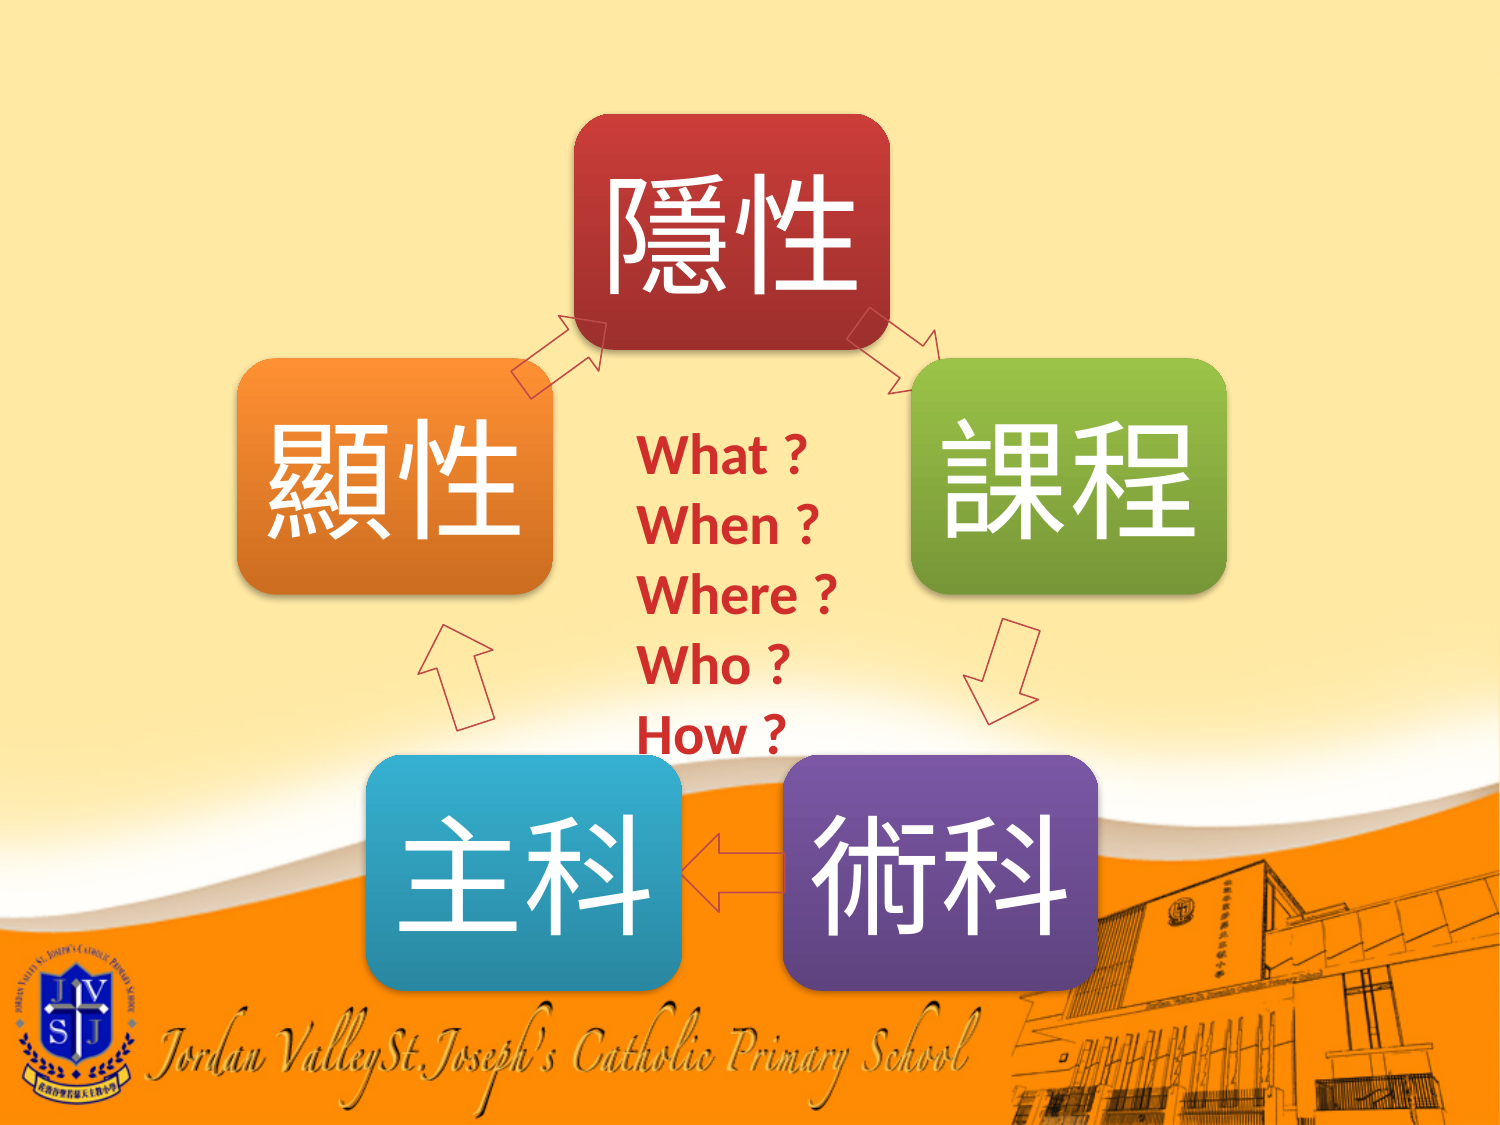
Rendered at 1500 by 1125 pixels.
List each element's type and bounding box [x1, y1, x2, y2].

text_box [100, 113, 1365, 1059]
picture [0, 0, 1500, 1125]
